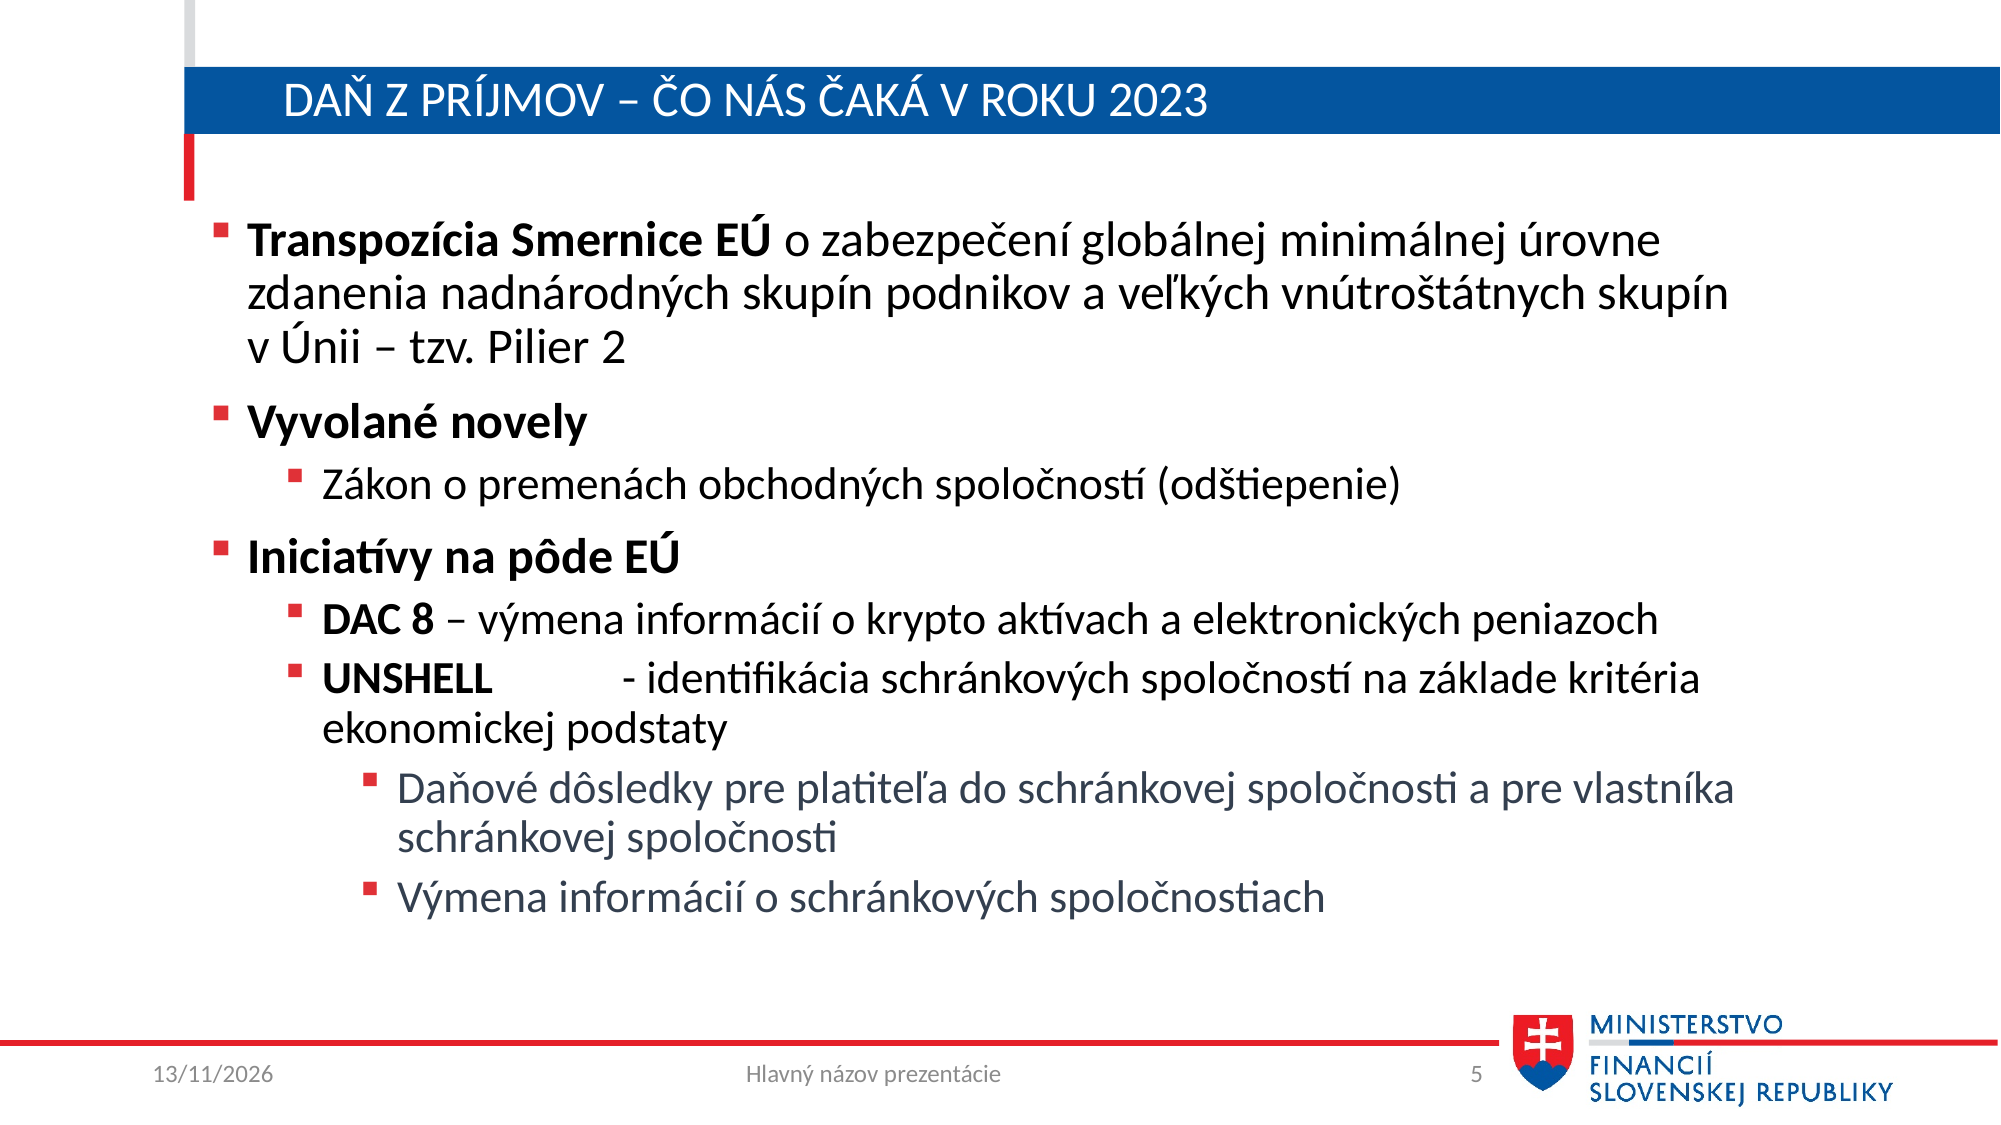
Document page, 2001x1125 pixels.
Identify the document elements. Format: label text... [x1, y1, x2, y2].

picture [1507, 1006, 1900, 1109]
list Transpozícia Smernice EÚ o zabezpečení globálnej minimálnej úrovne zdanenia nadnárodných skupín podnikov a veľkých vnútroštátnych skupín v Únii – tzv. Pilier 2 Vyvolané novely Zákon o premenách obchodných spoločností (odštiepenie) Iniciatívy na pôde EÚ DAC 8 – výmena informácií o krypto aktívach a elektronických peniazoch UNSHELL - identifikácia schránkových spoločností na základe kritéria ekonomickej podstaty Daňové dôsledky pre platiteľa do schránkovej spoločnosti a pre vlastníka schránkovej spoločnosti Výmena informácií o schránkových spoločnostiach [194, 205, 1863, 1014]
footer Hlavný názov prezentácie [410, 1042, 1338, 1103]
slide_number 5 [1368, 1042, 1499, 1103]
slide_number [137, 1042, 328, 1103]
title Daň z príjmov – čo nás čaká v roku 2023 [256, 67, 1909, 134]
